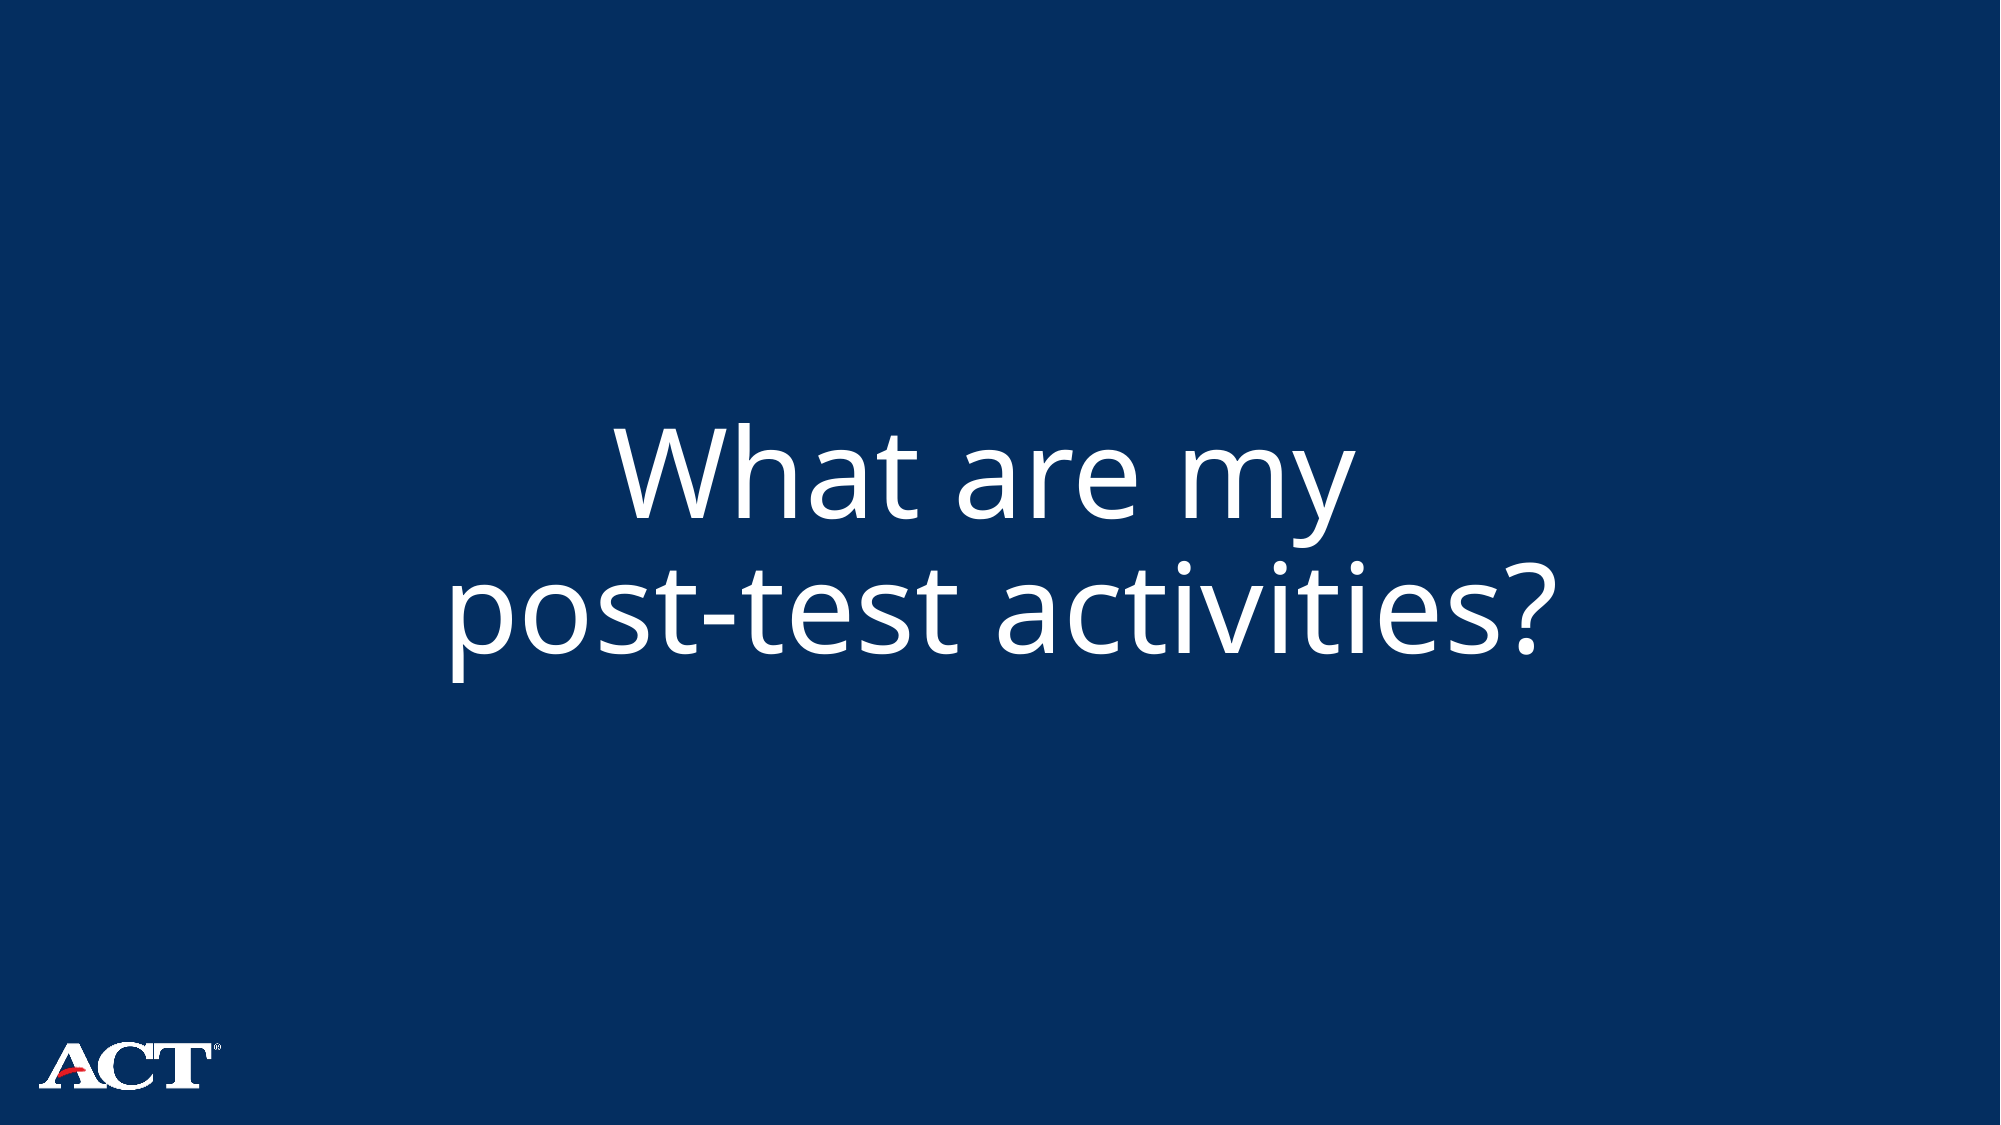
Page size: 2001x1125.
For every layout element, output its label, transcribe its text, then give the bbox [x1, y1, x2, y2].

title What are my post-test activities? [167, 333, 1835, 758]
picture [39, 1042, 221, 1090]
